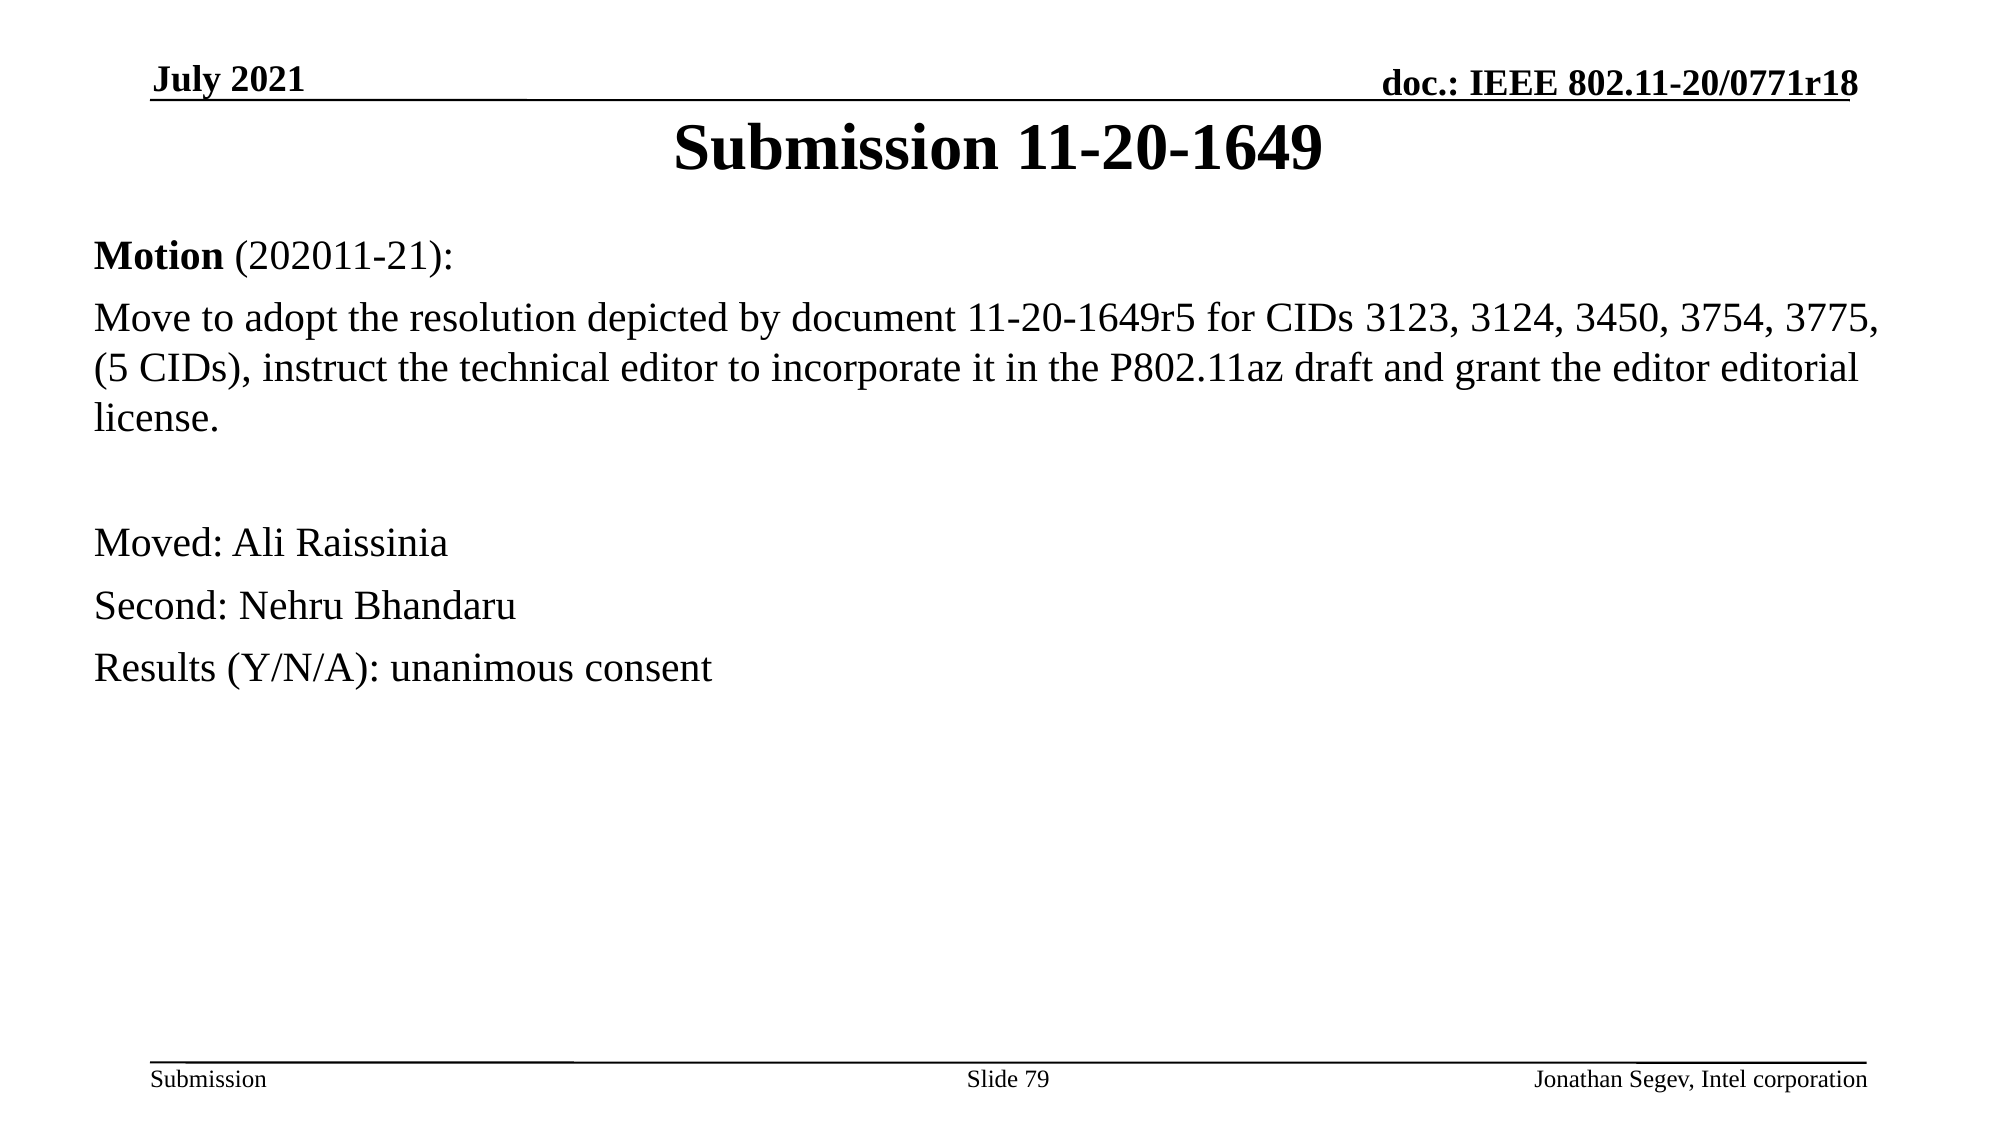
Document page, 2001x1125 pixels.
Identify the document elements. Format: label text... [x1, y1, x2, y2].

list Motion (202011-21): Move to adopt the resolution depicted by document 11-20-1649r5 for CIDs 3123, 3124, 3450, 3754, 3775, (5 CIDs), instruct the technical editor to incorporate it in the P802.11az draft and grant the editor editorial license. Moved: Ali Raissinia Second: Nehru Bhandaru Results (Y/N/A): unanimous consent [78, 219, 1922, 1000]
title Submission 11-20-1649 [149, 112, 1850, 173]
slide_number Slide 79 [950, 1061, 1067, 1123]
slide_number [152, 54, 563, 100]
footer Jonathan Segev, Intel corporation [1171, 1061, 1869, 1093]
